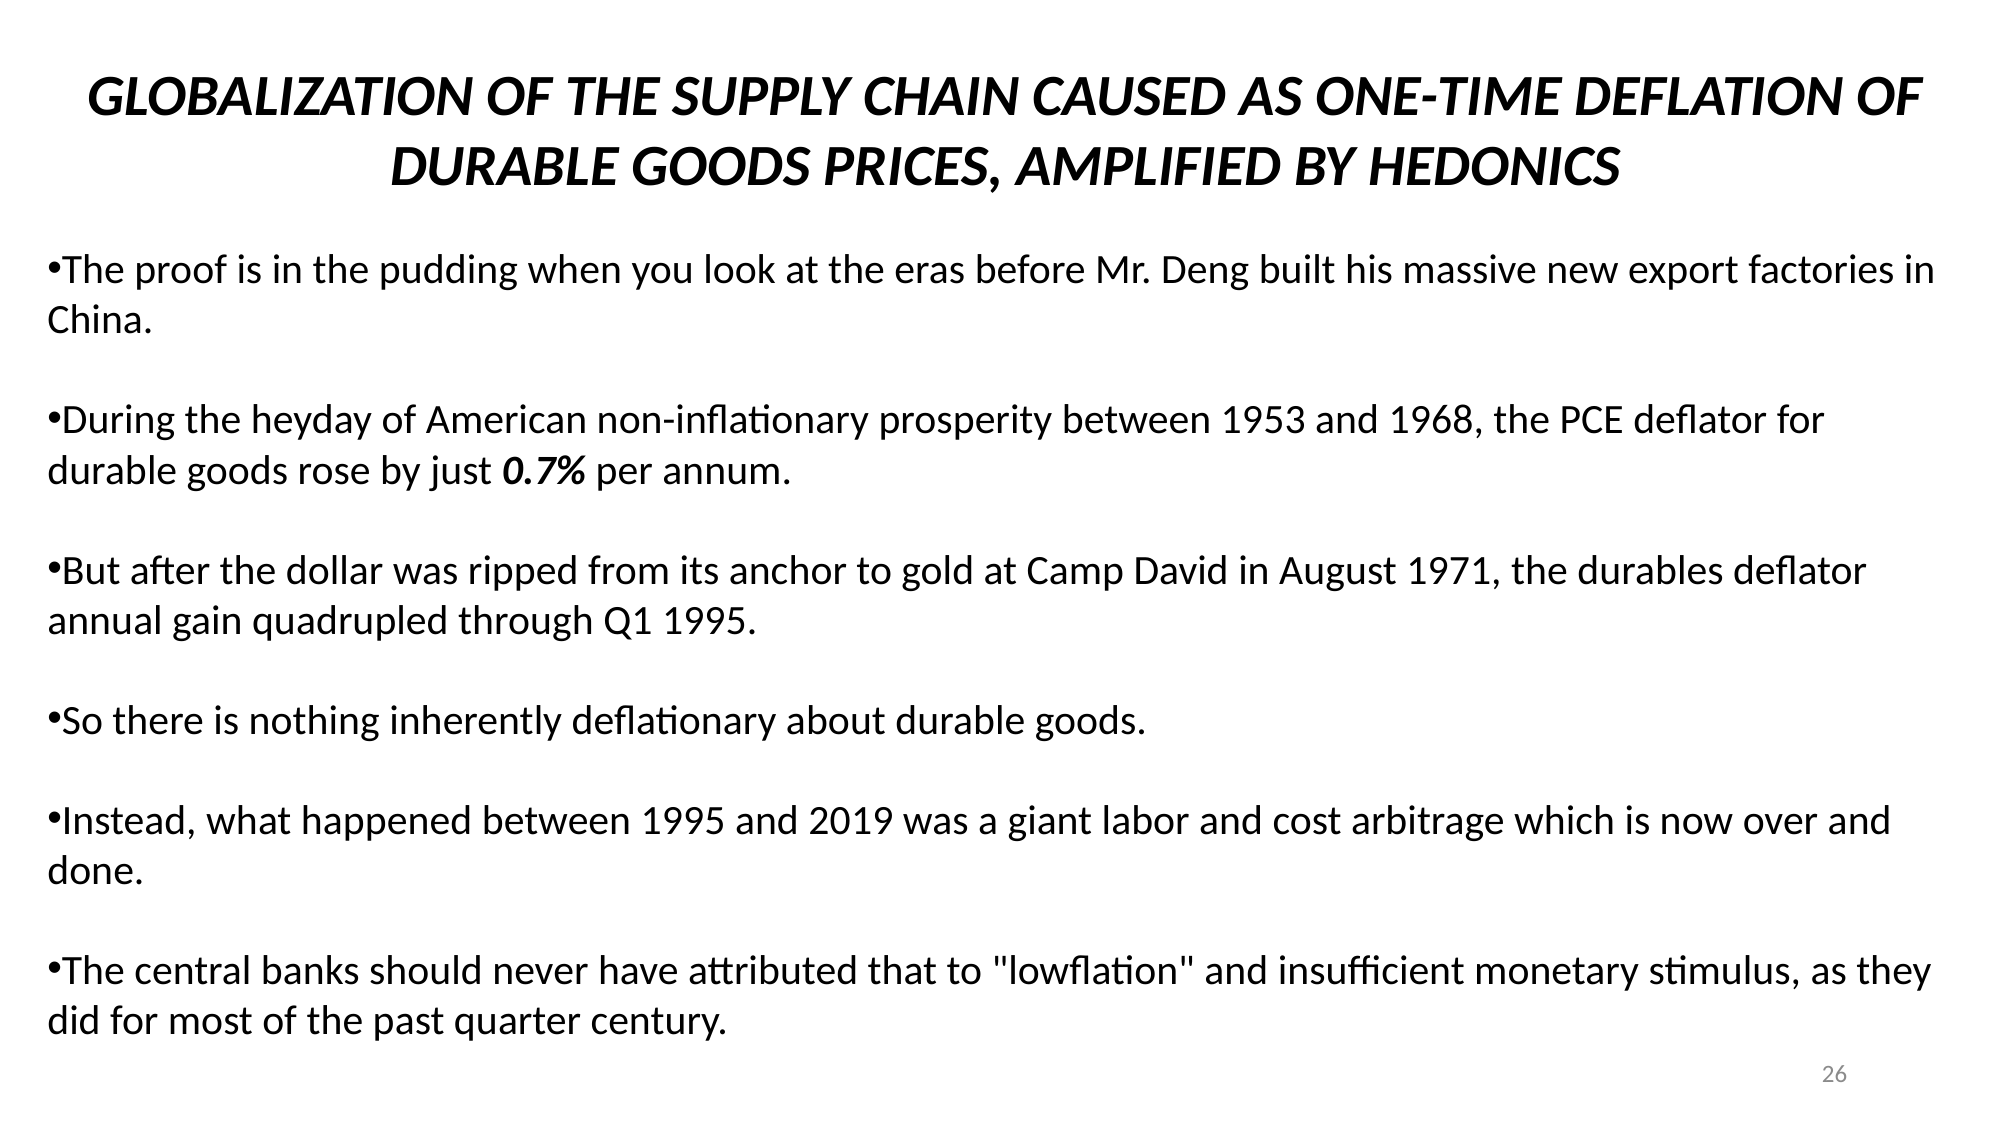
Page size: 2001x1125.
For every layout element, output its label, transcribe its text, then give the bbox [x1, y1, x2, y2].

slide_number 26 [1412, 1042, 1863, 1103]
text_box GLOBALIZATION OF THE SUPPLY CHAIN CAUSED AS ONE-TIME DEFLATION OF DURABLE GOODS PRICES, AMPLIFIED BY HEDONICS The proof is in the pudding when you look at the eras before Mr. Deng built his massive new export factories in China. During the heyday of American non-inflationary prosperity between 1953 and 1968, the PCE deflator for durable goods rose by just 0.7% per annum. But after the dollar was ripped from its anchor to gold at Camp David in August 1971, the durables deflator annual gain quadrupled through Q1 1995. So there is nothing inherently deflationary about durable goods. Instead, what happened between 1995 and 2019 was a giant labor and cost arbitrage which is now over and done. The central banks should never have attributed that to "lowflation" and insufficient monetary stimulus, as they did for most of the past quarter century. [32, 49, 1979, 1050]
